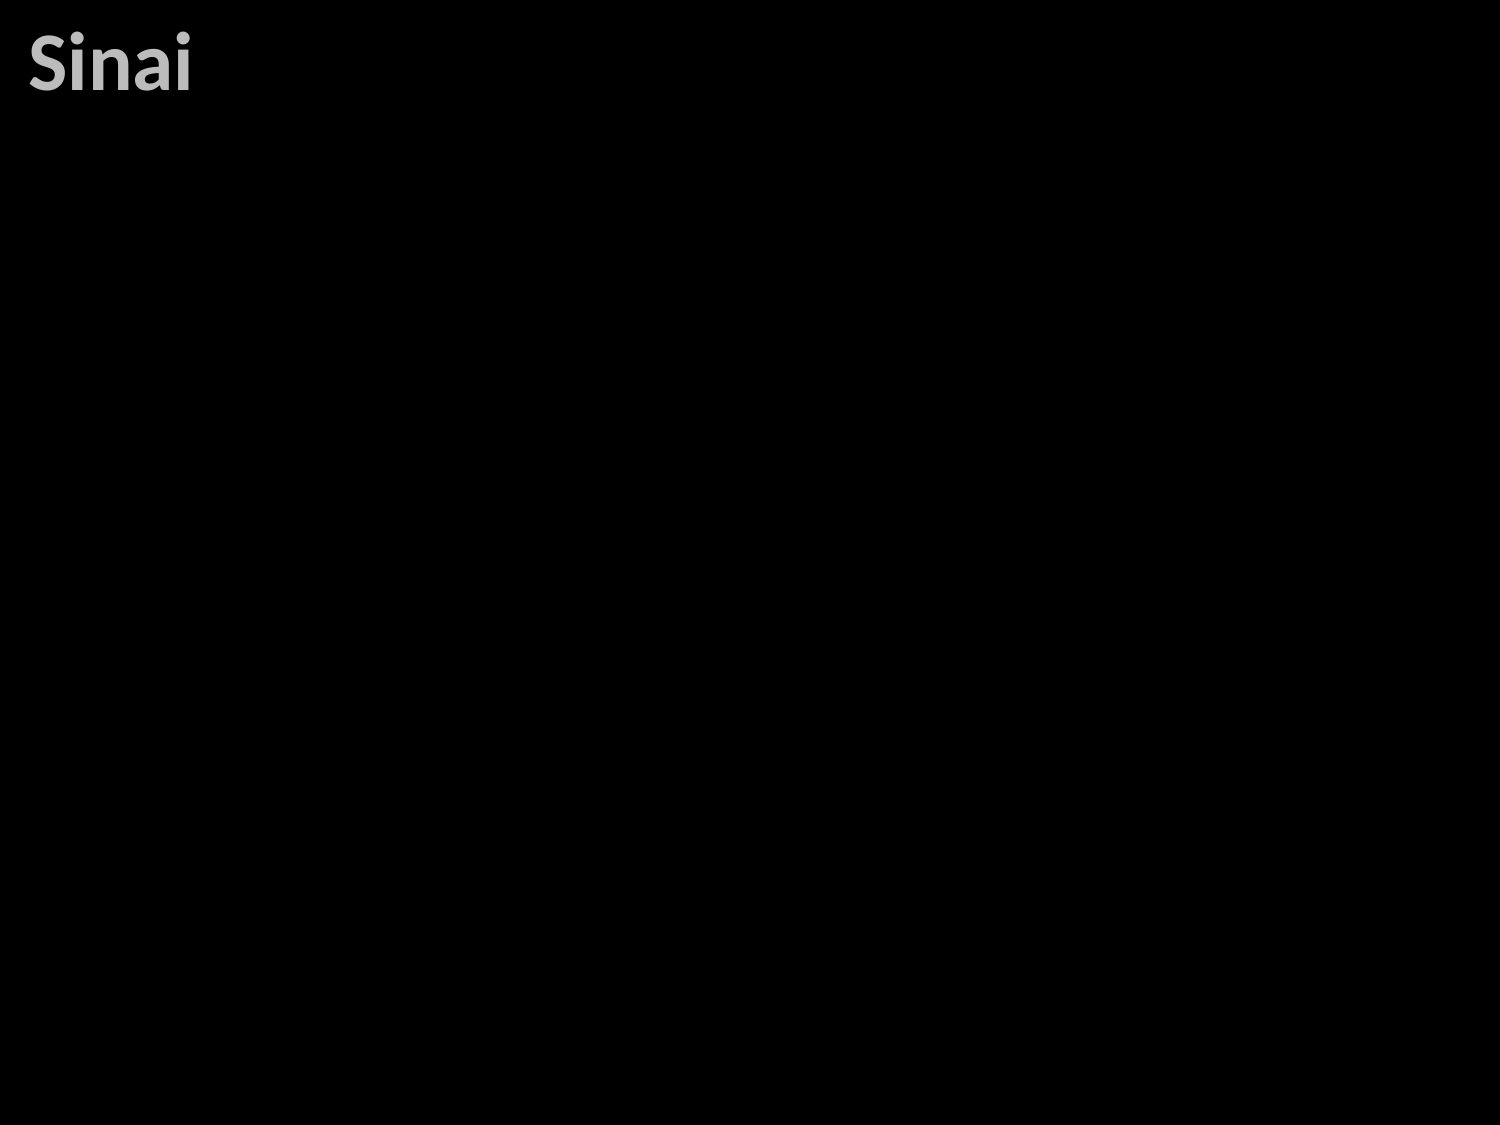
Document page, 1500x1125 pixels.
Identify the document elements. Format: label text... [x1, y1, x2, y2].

text_box Sinai [13, 0, 210, 115]
